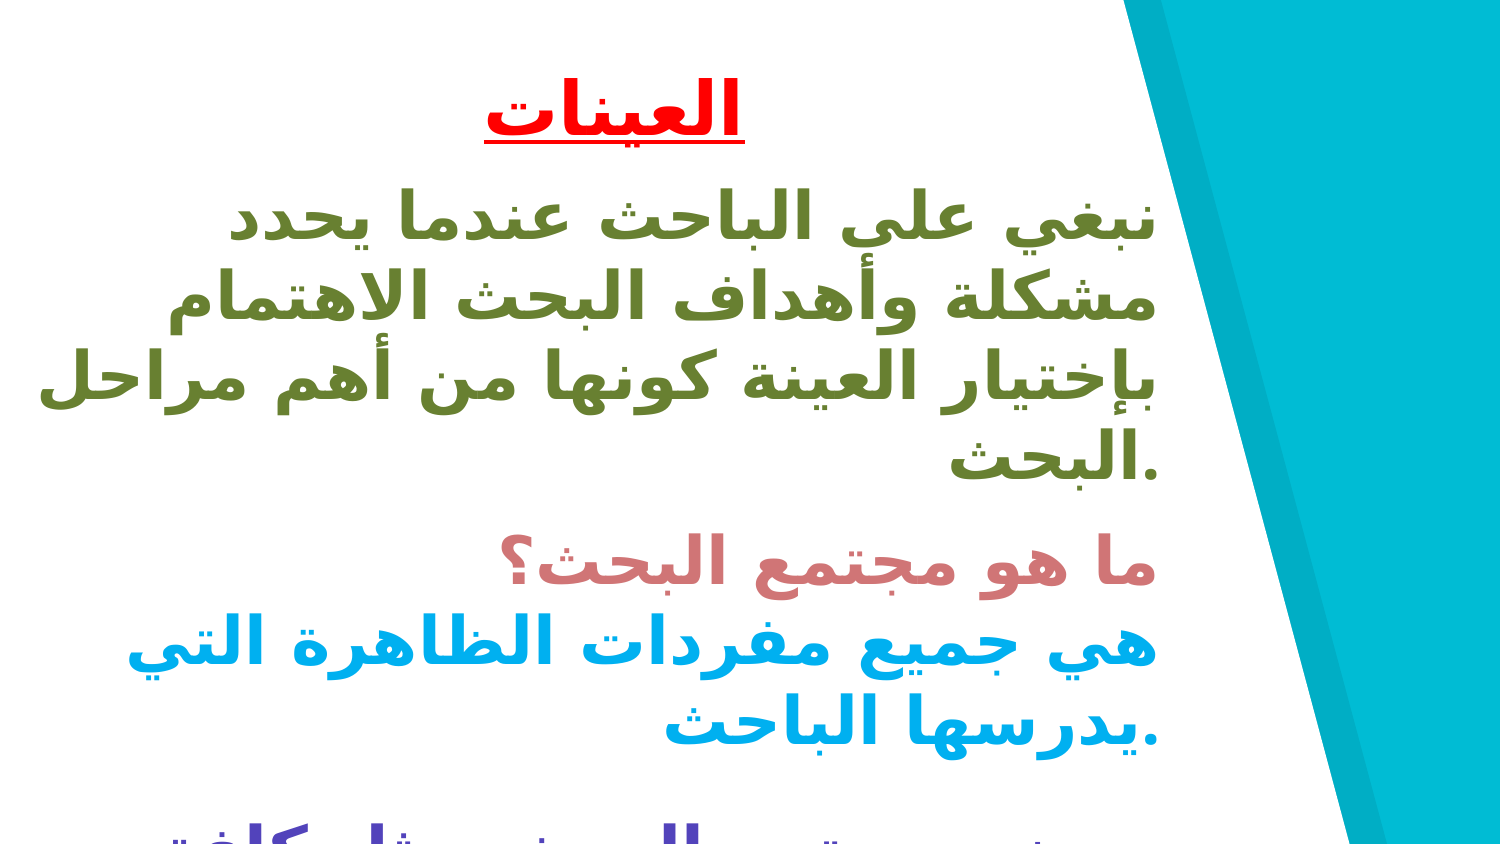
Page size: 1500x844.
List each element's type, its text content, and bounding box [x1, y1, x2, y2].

text_box نبغي على الباحث عندما يحدد مشكلة وأهداف البحث الاهتمام بإختيار العينة كونها من أهم مراحل البحث. ما هو مجتمع البحث؟ هي جميع مفردات الظاهرة التي يدرسها الباحث. بمعنى مجتمع البحث يمثل كافة العناصر التي تكون موضوع مشكلة البحث. [17, 165, 1176, 844]
text_box العينات [53, 98, 1176, 165]
